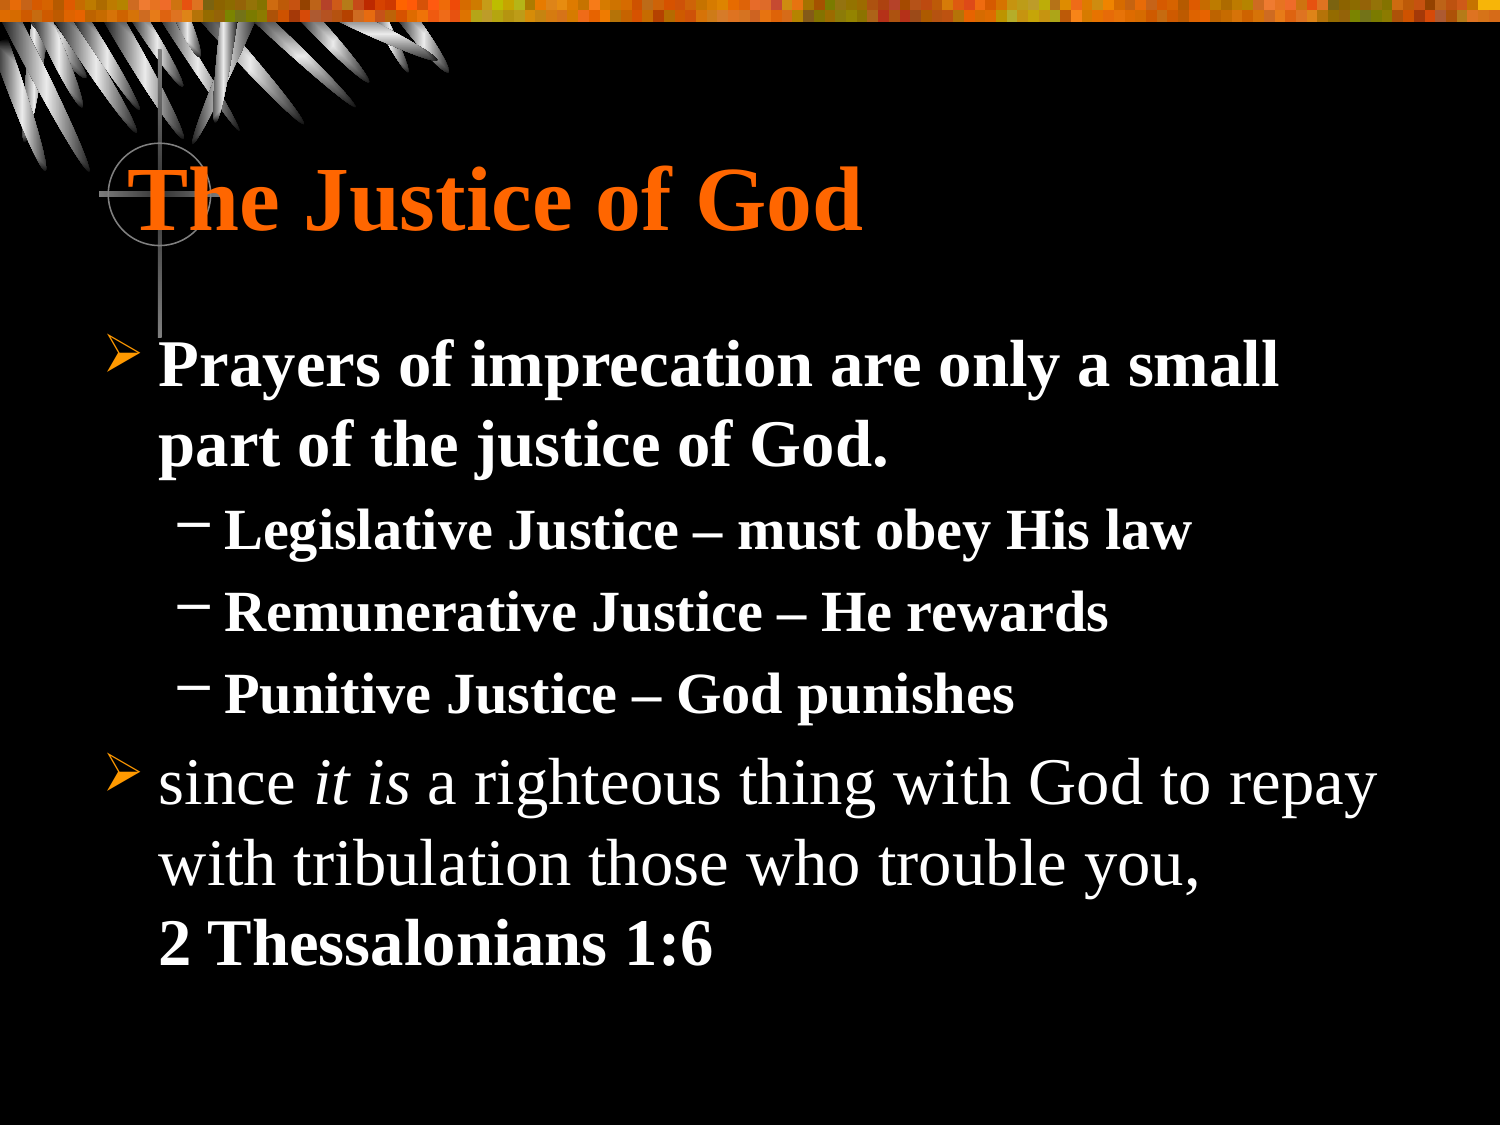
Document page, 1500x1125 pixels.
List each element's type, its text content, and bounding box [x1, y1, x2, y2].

list Prayers of imprecation are only a small part of the justice of God. Legislative Justice – must obey His law Remunerative Justice – He rewards Punitive Justice – God punishes since it is a righteous thing with God to repay with tribulation those who trouble you, 2 Thessalonians 1:6 [87, 312, 1426, 1076]
picture [0, 0, 1500, 22]
title The Justice of God [112, 99, 1388, 288]
